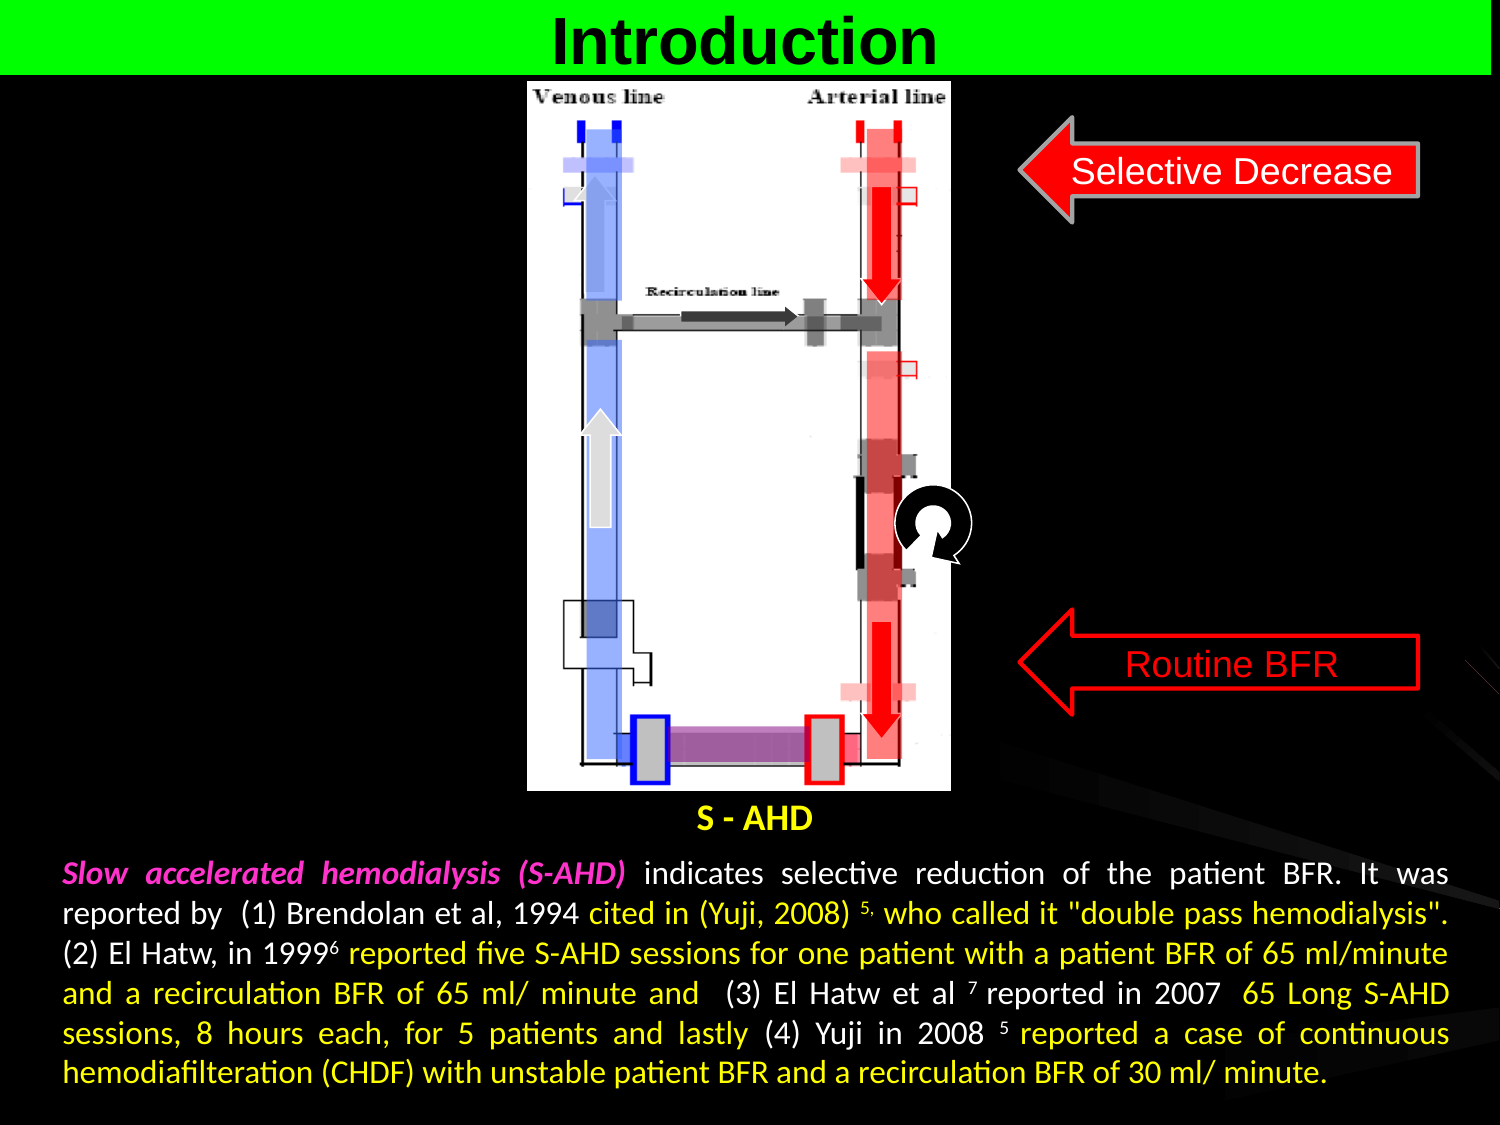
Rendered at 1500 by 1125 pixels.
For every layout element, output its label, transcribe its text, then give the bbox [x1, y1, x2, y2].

text_box S - AHD [560, 798, 950, 845]
text_box [955, 491, 972, 555]
text_box Selective Decrease [1017, 115, 1421, 225]
text_box Slow accelerated hemodialysis (S-AHD) indicates selective reduction of the patient BFR. It was reported by (1) Brendolan et al, 1994 cited in (Yuji, 2008) 5, who called it "double pass hemodialysis". (2) El Hatw, in 19996 reported five S-AHD sessions for one patient with a patient BFR of 65 ml/minute and a recirculation BFR of 65 ml/ minute and (3) El Hatw et al 7 reported in 2007 65 Long S-AHD sessions, 8 hours each, for 5 patients and lastly (4) Yuji in 2008 5 reported a case of continuous hemodiafilteration (CHDF) with unstable patient BFR and a recirculation BFR of 30 ml/ minute. [47, 843, 1465, 1098]
text_box Introduction [0, 0, 1492, 75]
picture [527, 81, 951, 791]
text_box Routine BFR [1017, 607, 1421, 717]
